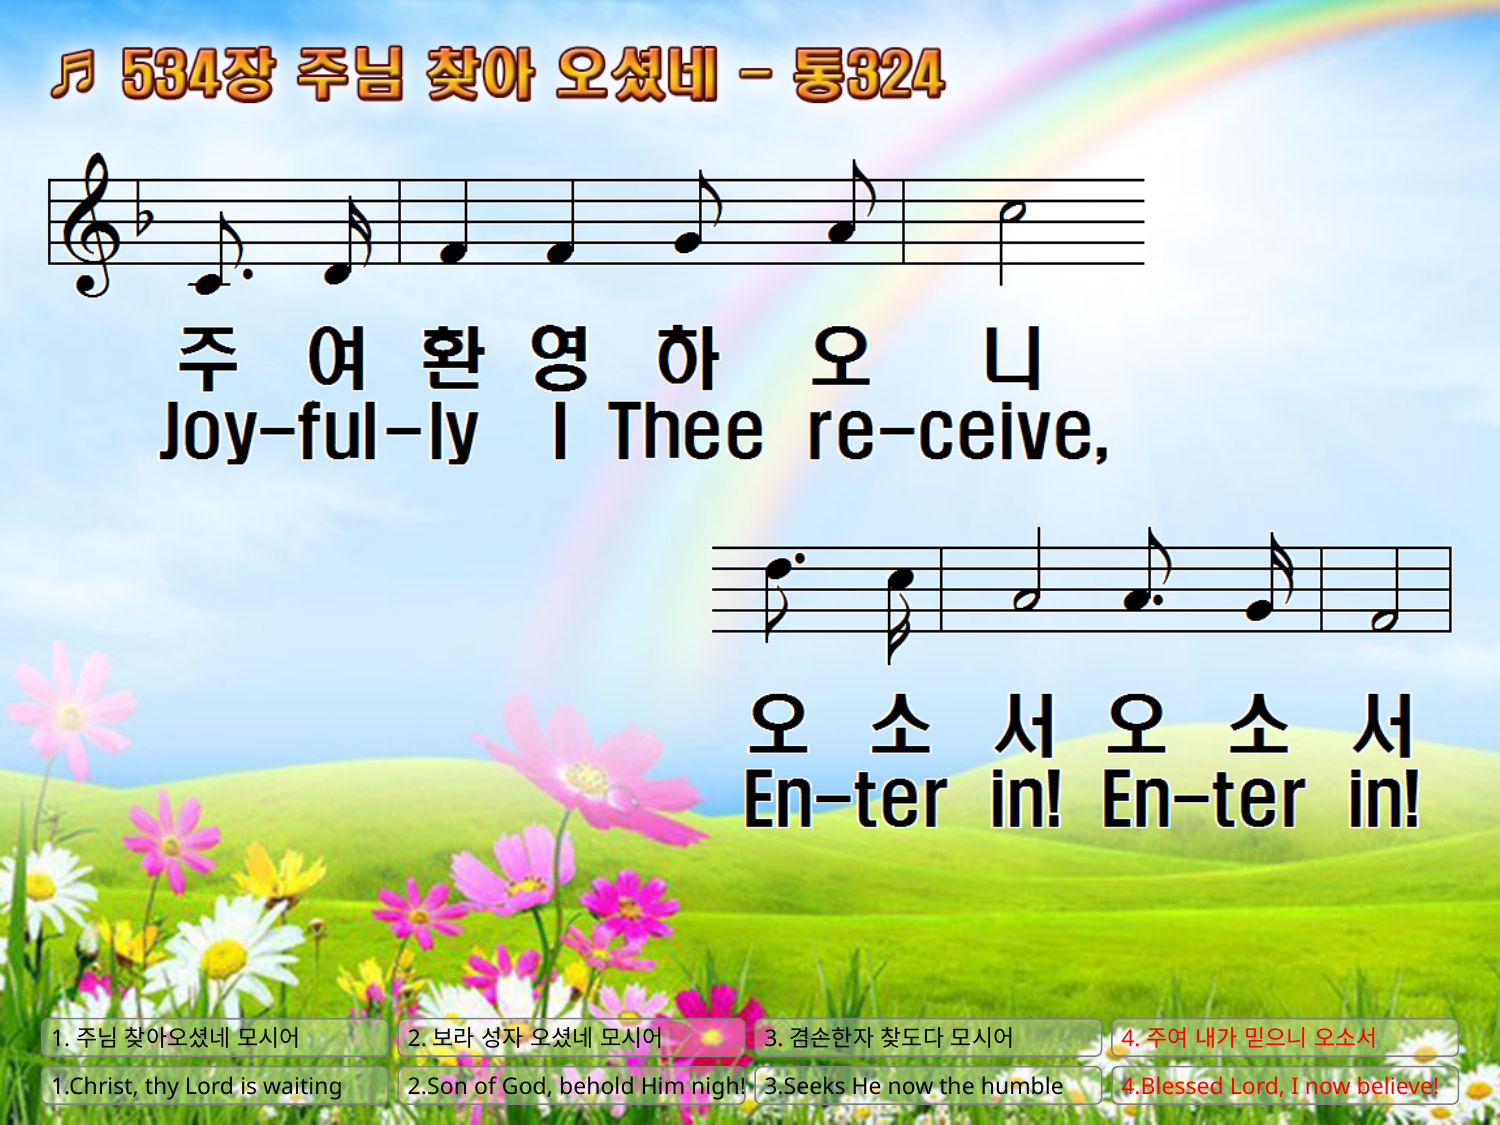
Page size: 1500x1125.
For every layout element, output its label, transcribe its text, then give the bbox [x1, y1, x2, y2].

text_box 3.겸손한자 찾도다 모시어 [755, 1018, 1102, 1057]
text_box 2.Son of God, behold Him nigh! [398, 1066, 745, 1105]
text_box 2.보라 성자 오셨네 모시어 [398, 1018, 745, 1057]
text_box 3.Seeks He now the humble [755, 1066, 1102, 1105]
text_box 1.주님 찾아오셨네 모시어 [41, 1018, 389, 1057]
text_box 1.Christ, thy Lord is waiting [41, 1066, 389, 1105]
text_box 4.Blessed Lord, I now believe! [1111, 1066, 1459, 1105]
text_box 4.주여 내가 믿으니 오소서 [1111, 1018, 1459, 1057]
picture [0, 0, 1500, 1125]
